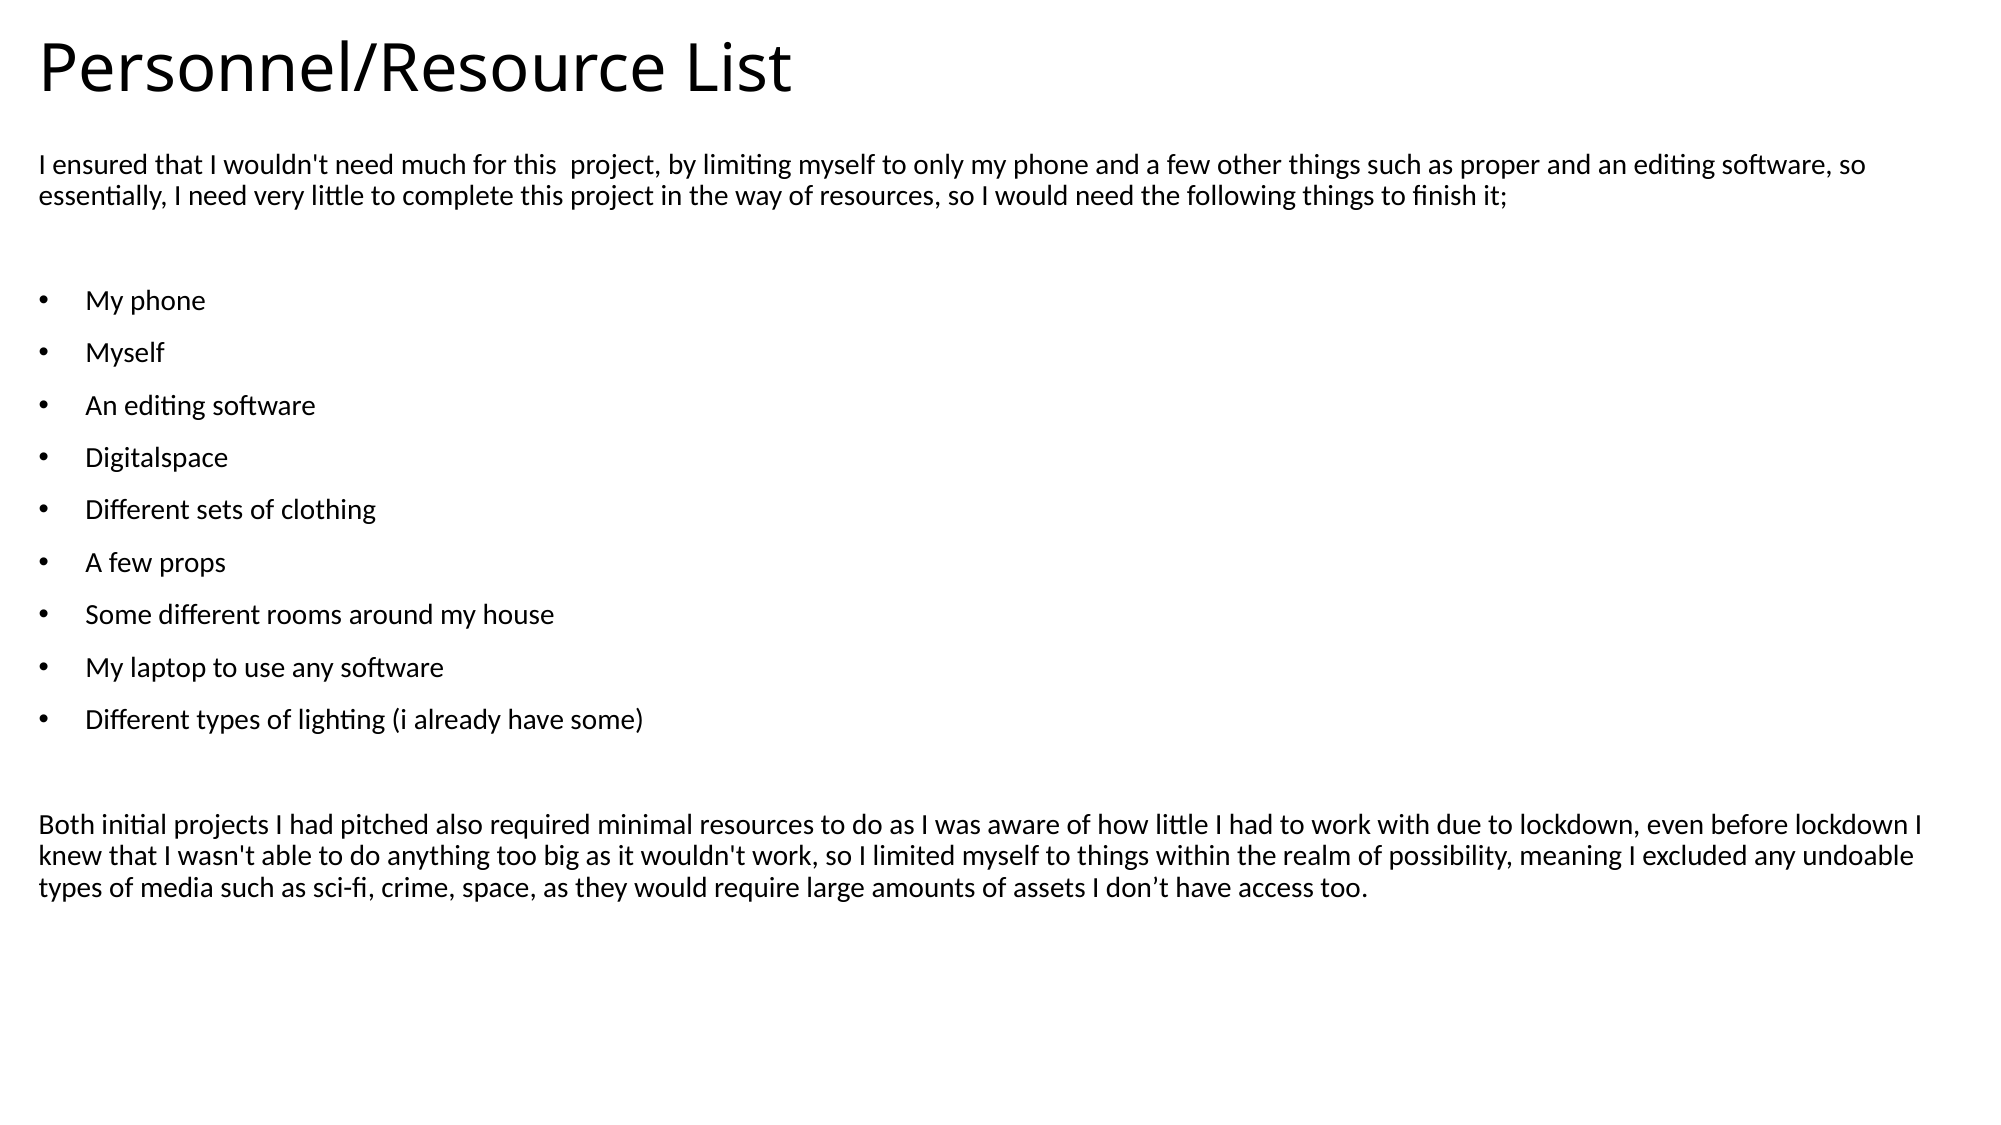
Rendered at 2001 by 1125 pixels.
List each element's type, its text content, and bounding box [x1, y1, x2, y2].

title Personnel/Resource List [23, 0, 1749, 141]
list I ensured that I wouldn't need much for this project, by limiting myself to only my phone and a few other things such as proper and an editing software, so essentially, I need very little to complete this project in the way of resources, so I would need the following things to finish it; My phone Myself An editing software Digitalspace Different sets of clothing A few props Some different rooms around my house My laptop to use any software Different types of lighting (i already have some) Both initial projects I had pitched also required minimal resources to do as I was aware of how little I had to work with due to lockdown, even before lockdown I knew that I wasn't able to do anything too big as it wouldn't work, so I limited myself to things within the realm of possibility, meaning I excluded any undoable types of media such as sci-fi, crime, space, as they would require large amounts of assets I don’t have access too. [23, 141, 1959, 1069]
